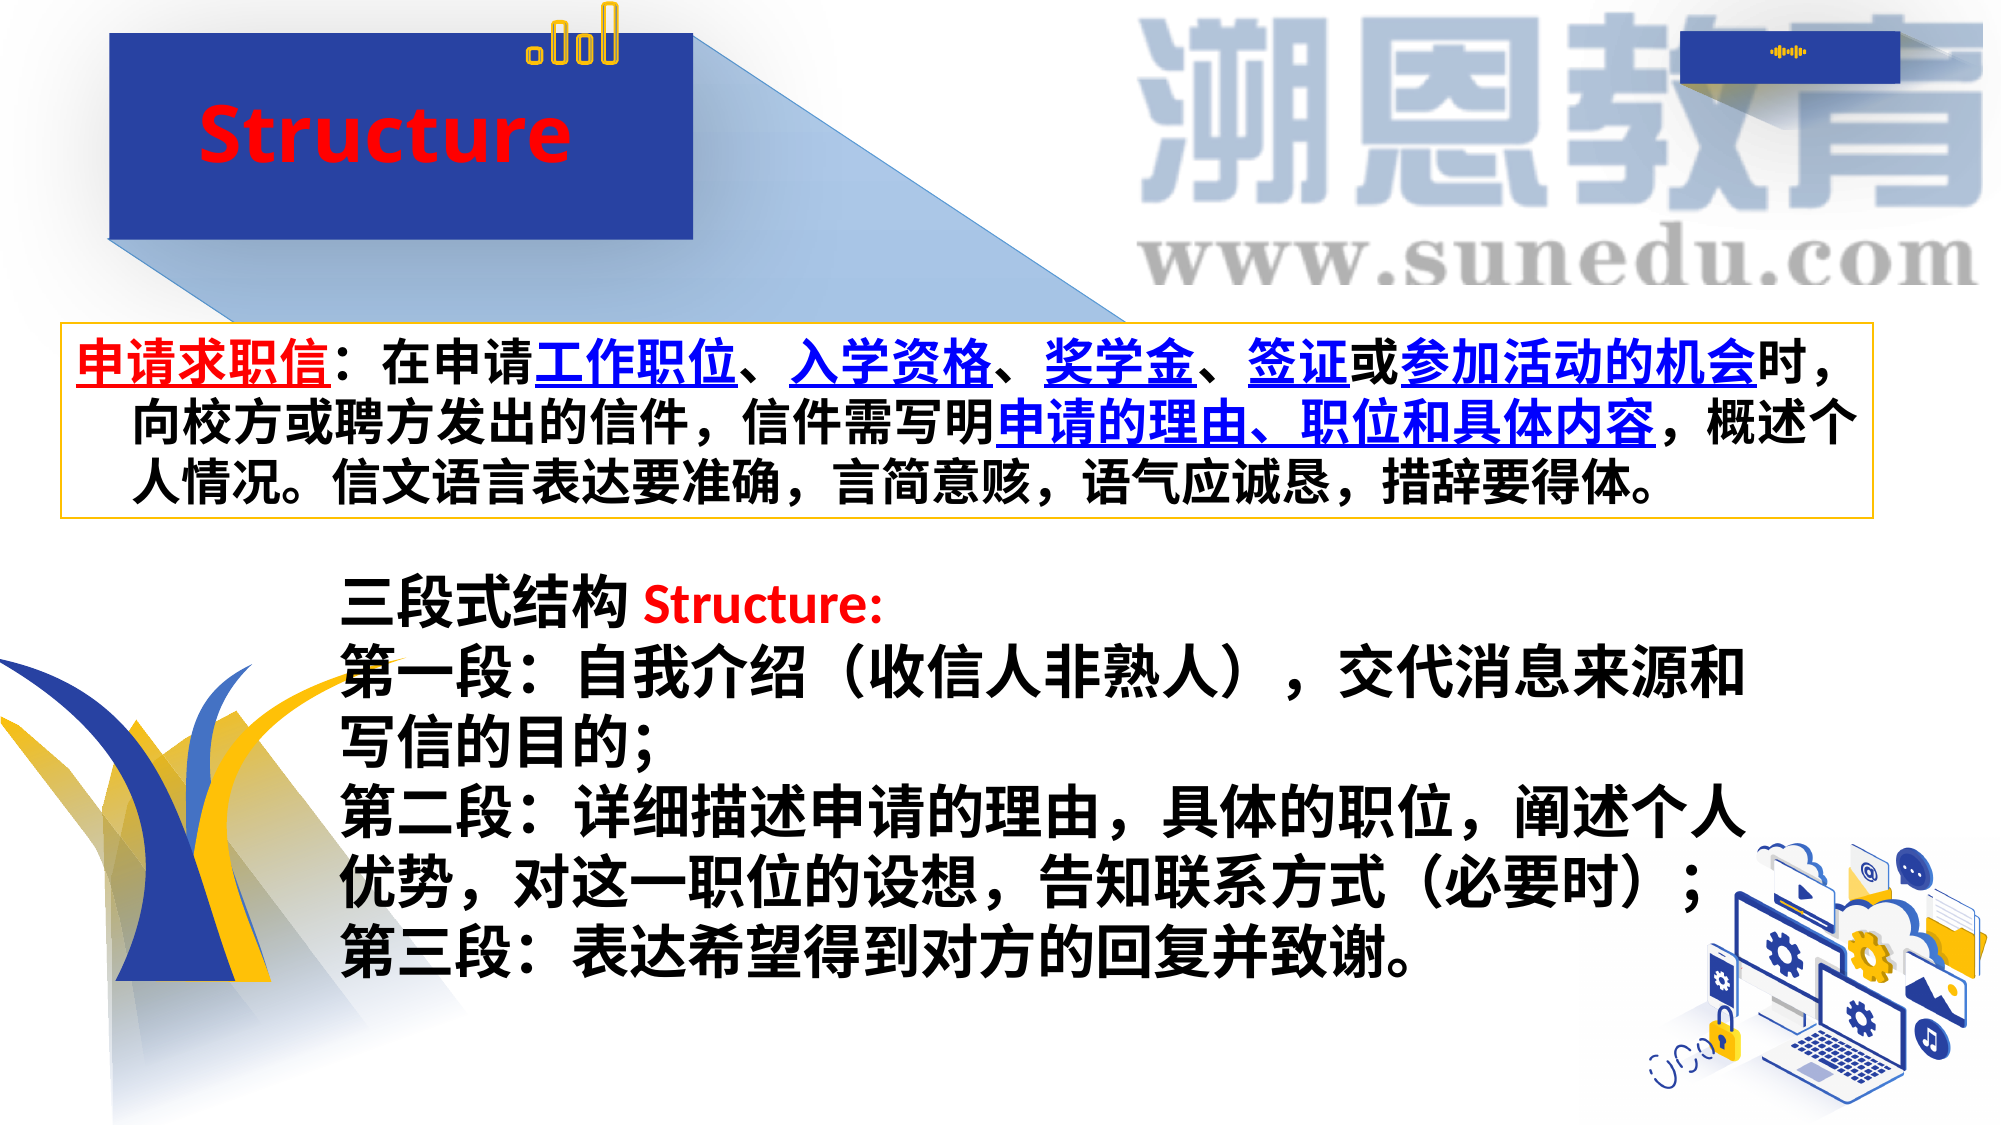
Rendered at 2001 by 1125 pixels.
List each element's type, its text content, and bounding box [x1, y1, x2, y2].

text_box 三段式结构Structure: 第一段：自我介绍（收信人非熟人），交代消息来源和写信的目的； 第二段：详细描述申请的理由，具体的职位，阐述个人优势，对这一职位的设想，告知联系方式（必要时）； 第三段：表达希望得到对方的回复并致谢。 [323, 557, 1764, 993]
text_box 申请求职信：在申请工作职位、入学资格、奖学金、签证或参加活动的机会时，向校方或聘方发出的信件，信件需写明申请的理由、职位和具体内容，概述个人情况。信文语言表达要准确，言简意赅，语气应诚恳，措辞要得体。 [60, 322, 1874, 519]
picture [1334, 10, 1983, 285]
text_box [107, 2, 1334, 425]
picture [1579, 837, 2000, 1125]
